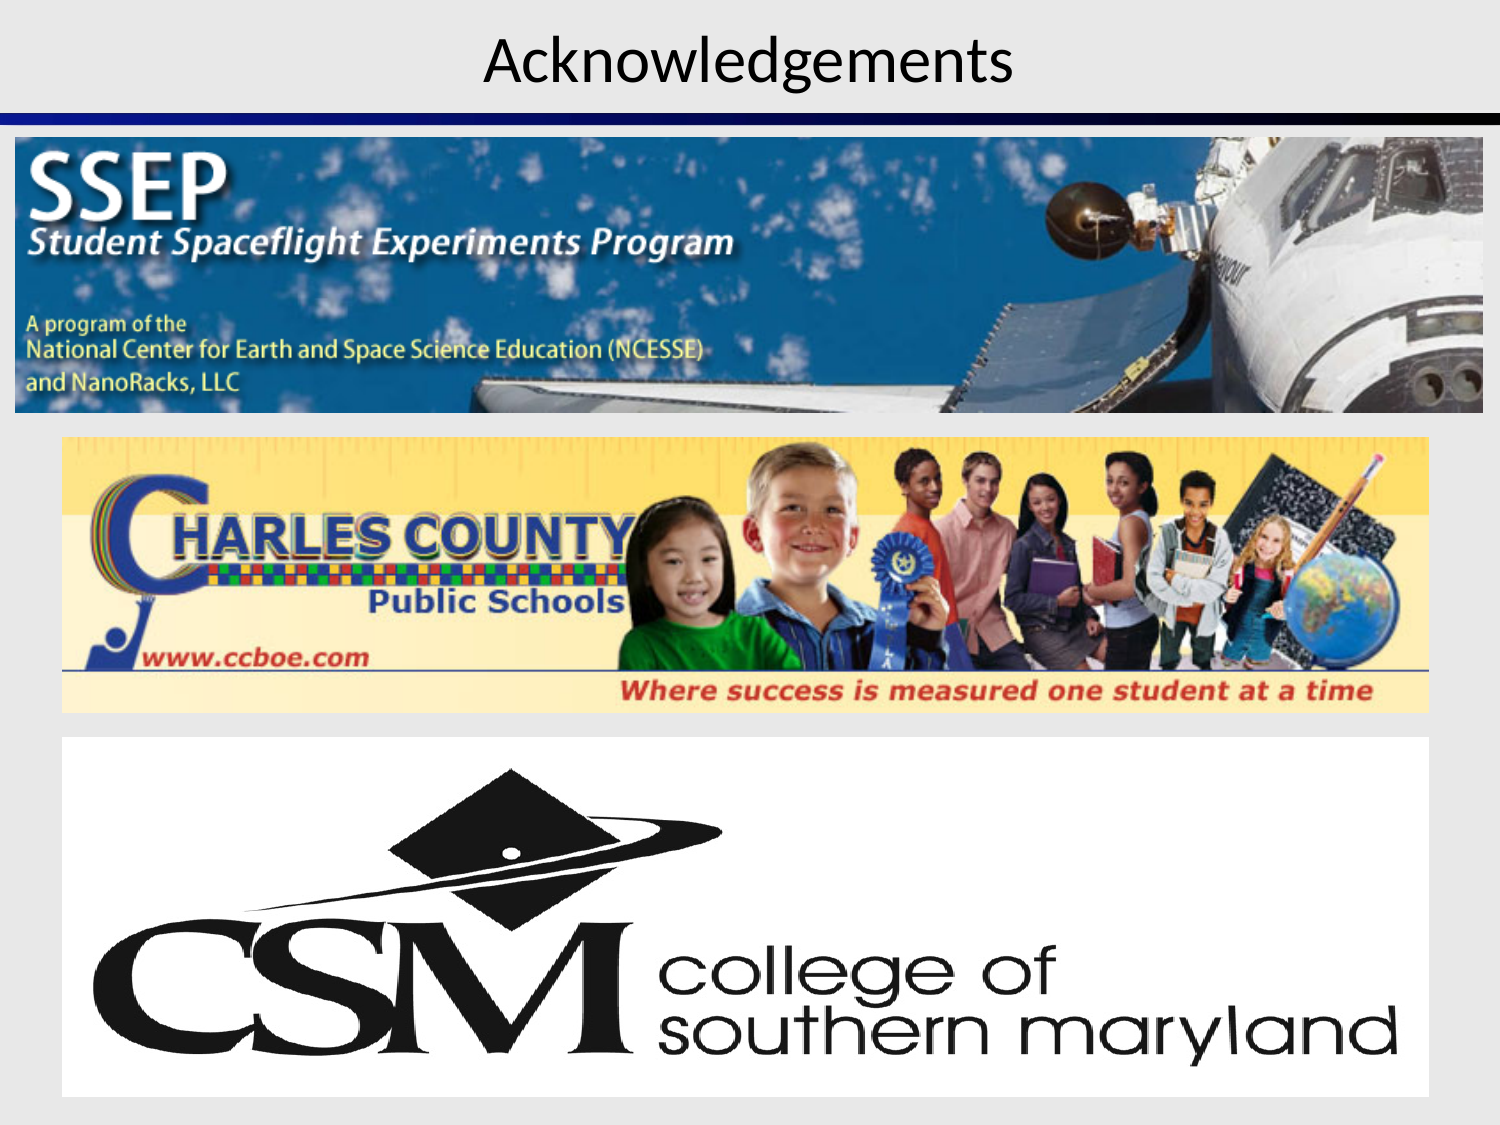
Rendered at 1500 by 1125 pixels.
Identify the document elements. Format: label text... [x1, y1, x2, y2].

picture [14, 137, 1483, 413]
picture [0, 112, 1500, 126]
picture [62, 737, 1429, 1097]
title Acknowledgements [0, 0, 1500, 112]
picture [62, 437, 1429, 713]
